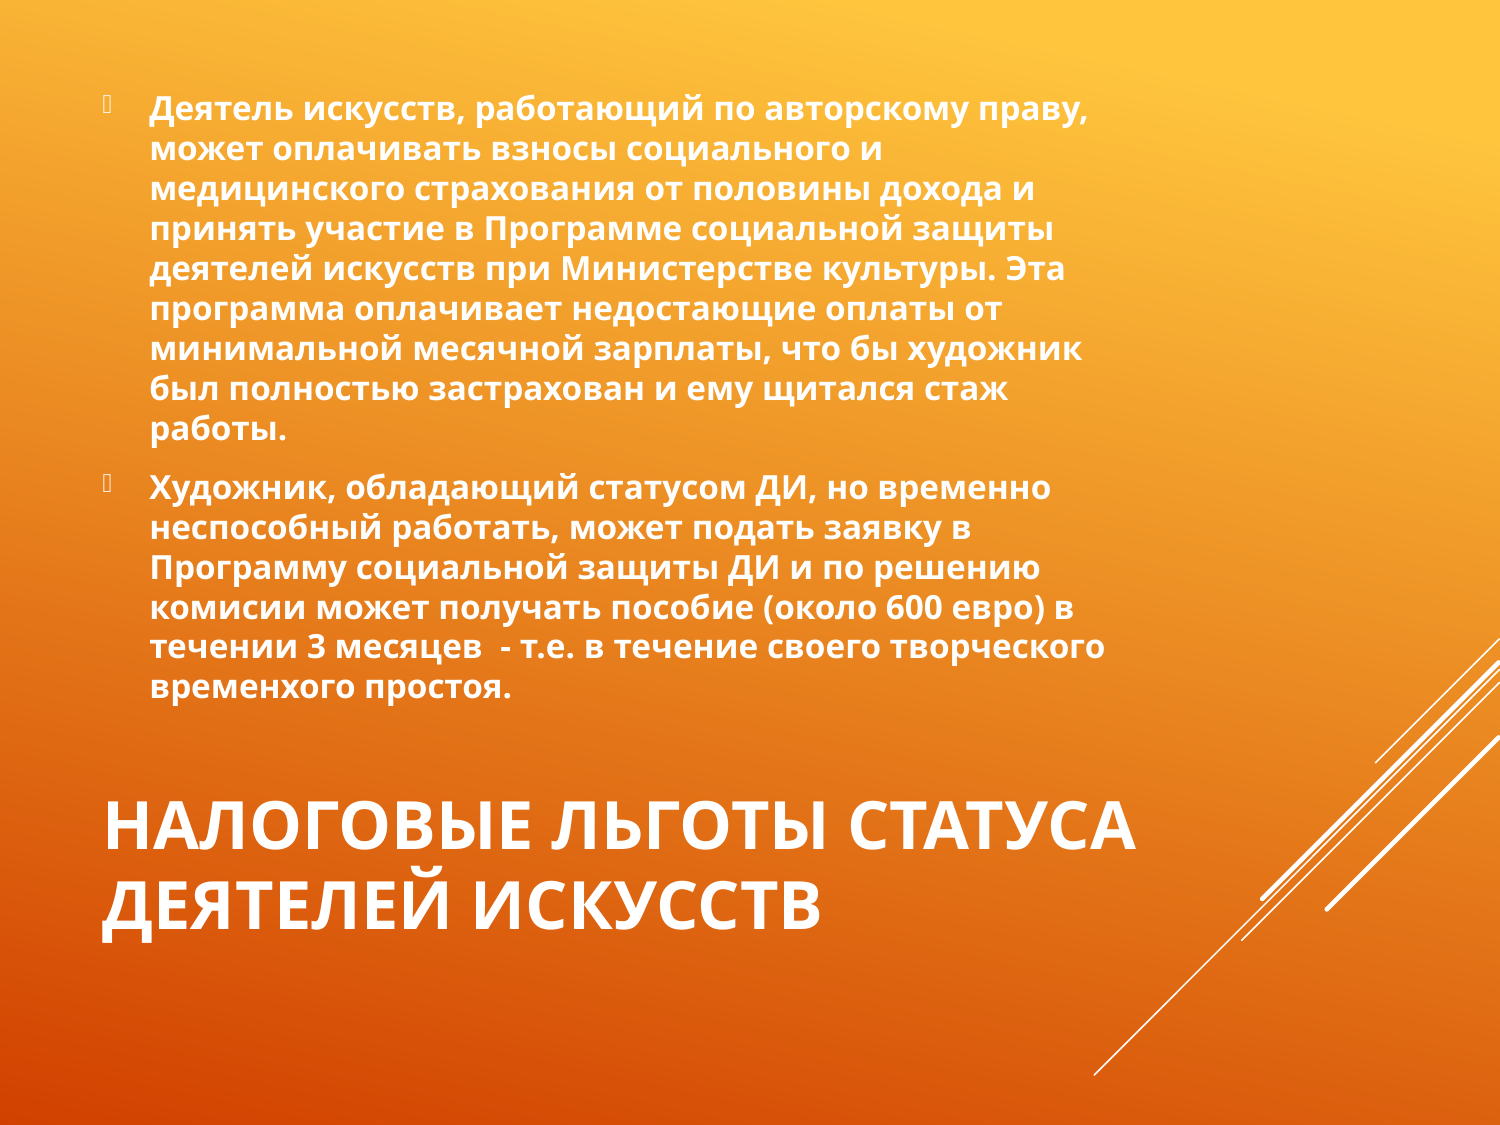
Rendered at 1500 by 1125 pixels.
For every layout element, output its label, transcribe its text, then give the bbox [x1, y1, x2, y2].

list Деятель искусств, работающий по авторскому праву, может оплачивать взносы социального и медицинского страхования от половины дохода и принять участие в Программе социальной защиты деятелей искусств при Министерстве культуры. Эта программа оплачивает недостающие оплаты от минимальной месячной зарплаты, что бы художник был полностью застрахован и ему щитался стаж работы. Художник, обладающий статусом ДИ, но временно неспособный работать, может подать заявку в Программу социальной защиты ДИ и по решению комисии может получать пособие (около 600 евро) в течении 3 месяцев - т.е. в течение своего творческого временхого простоя. [87, 87, 1163, 706]
title Налоговые льготы статуса Деятелей искусств [87, 737, 1163, 988]
